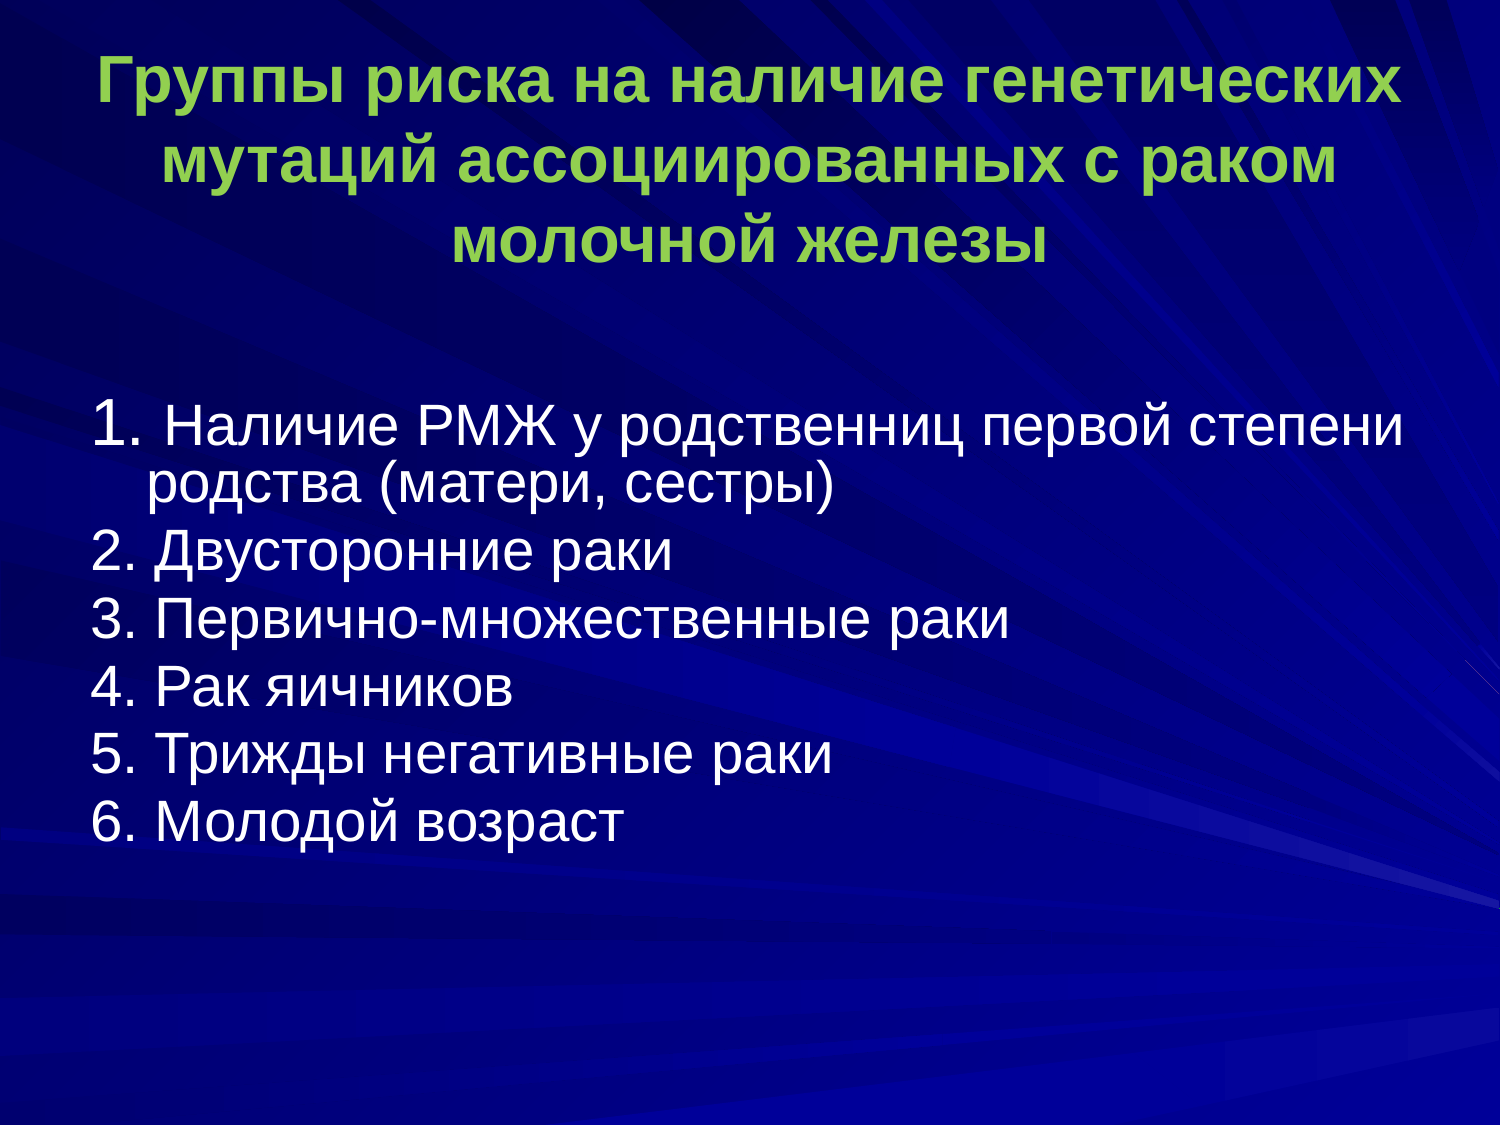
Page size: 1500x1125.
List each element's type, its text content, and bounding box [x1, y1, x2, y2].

title Группы риска на наличие генетических мутаций ассоциированных с раком молочной железы [74, 93, 1426, 329]
list 1. Наличие РМЖ у родственниц первой степени родства (матери, сестры) 2. Двусторонние раки 3. Первично-множественные раки 4. Рак яичников 5. Трижды негативные раки 6. Молодой возраст [74, 386, 1426, 1006]
